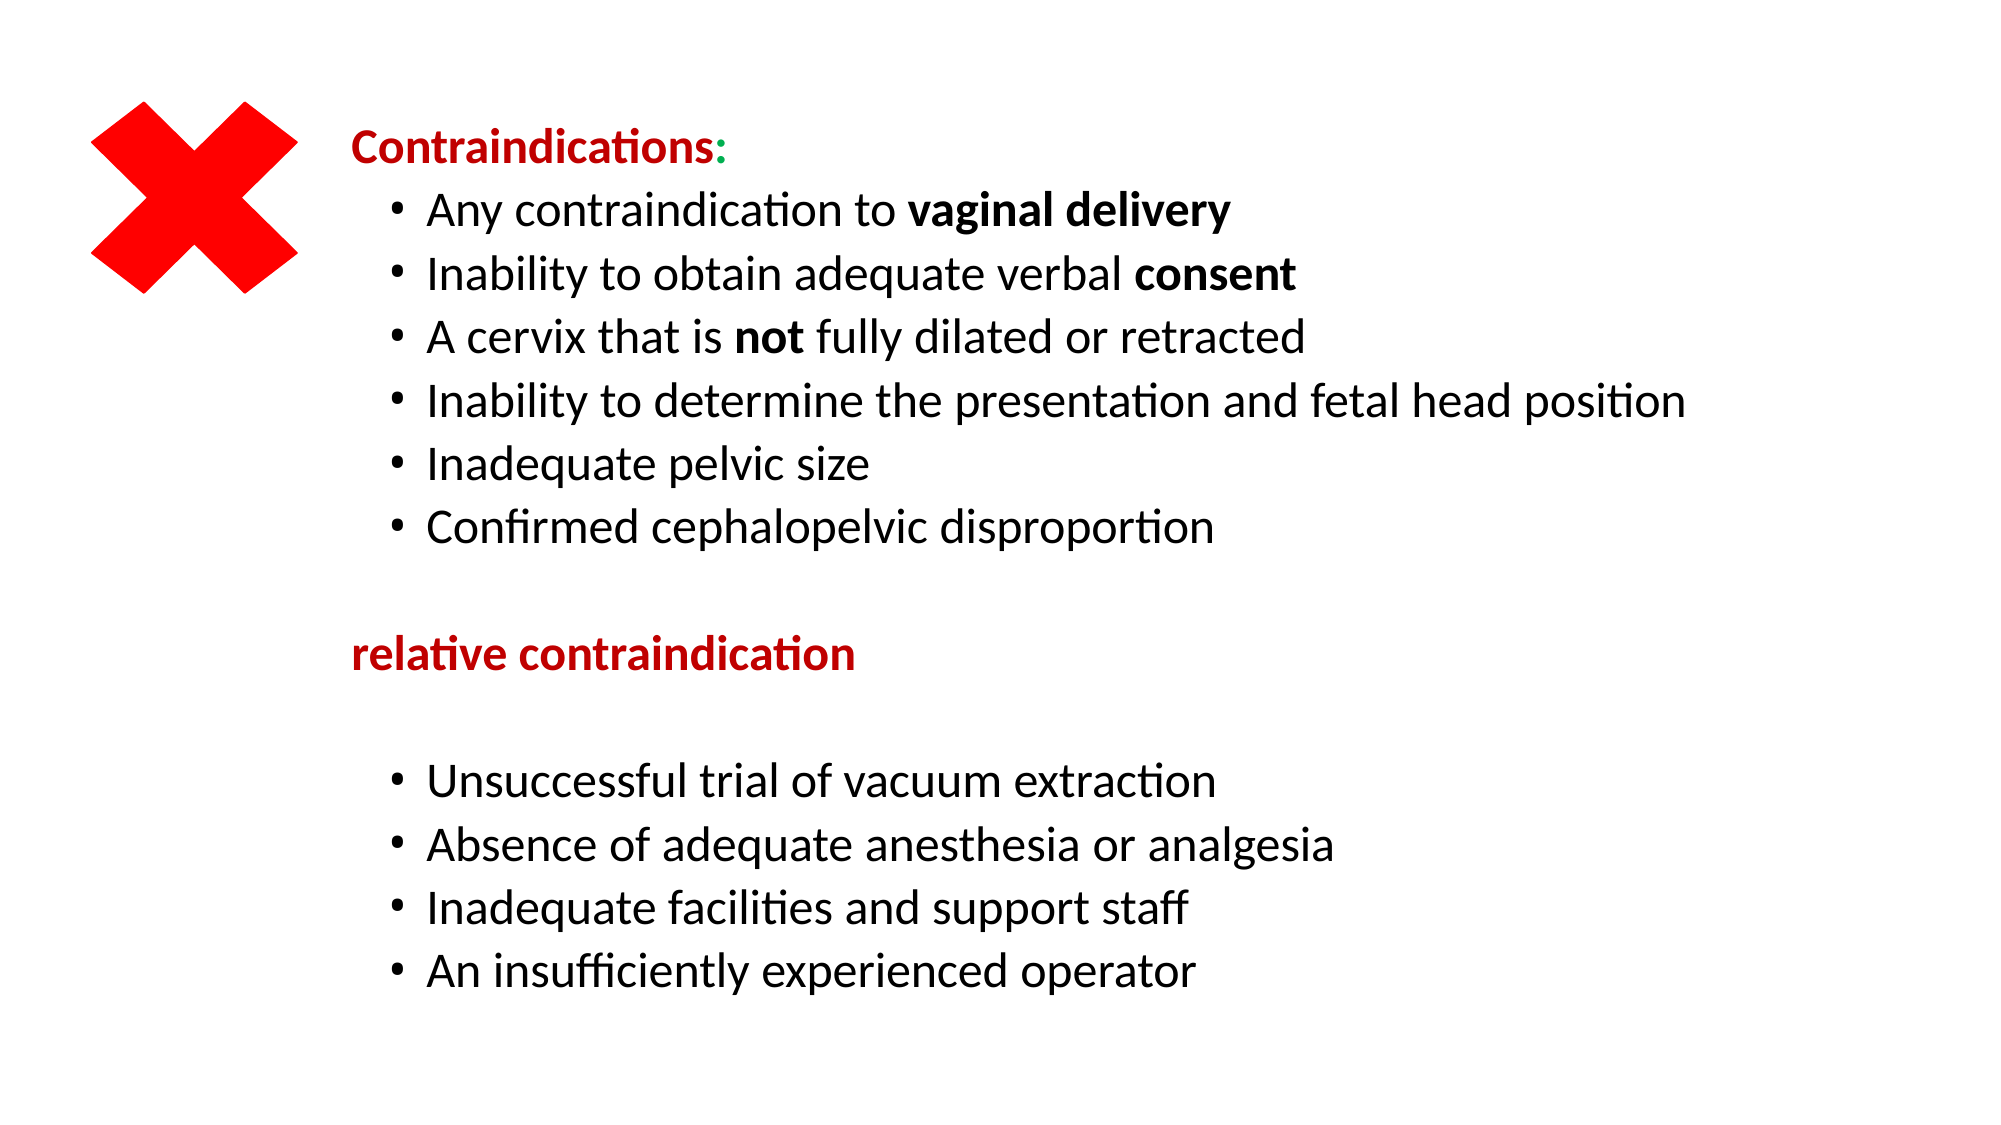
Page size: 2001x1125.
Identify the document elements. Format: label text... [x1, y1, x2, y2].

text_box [89, 100, 299, 295]
text_box Contraindications: Any contraindication to vaginal delivery Inability to obtain adequate verbal consent A cervix that is not fully dilated or retracted Inability to determine the presentation and fetal head position Inadequate pelvic size Confirmed cephalopelvic disproportion relative contraindication Unsuccessful trial of vacuum extraction Absence of adequate anesthesia or analgesia Inadequate facilities and support staff An insufficiently experienced operator [349, 108, 1954, 998]
